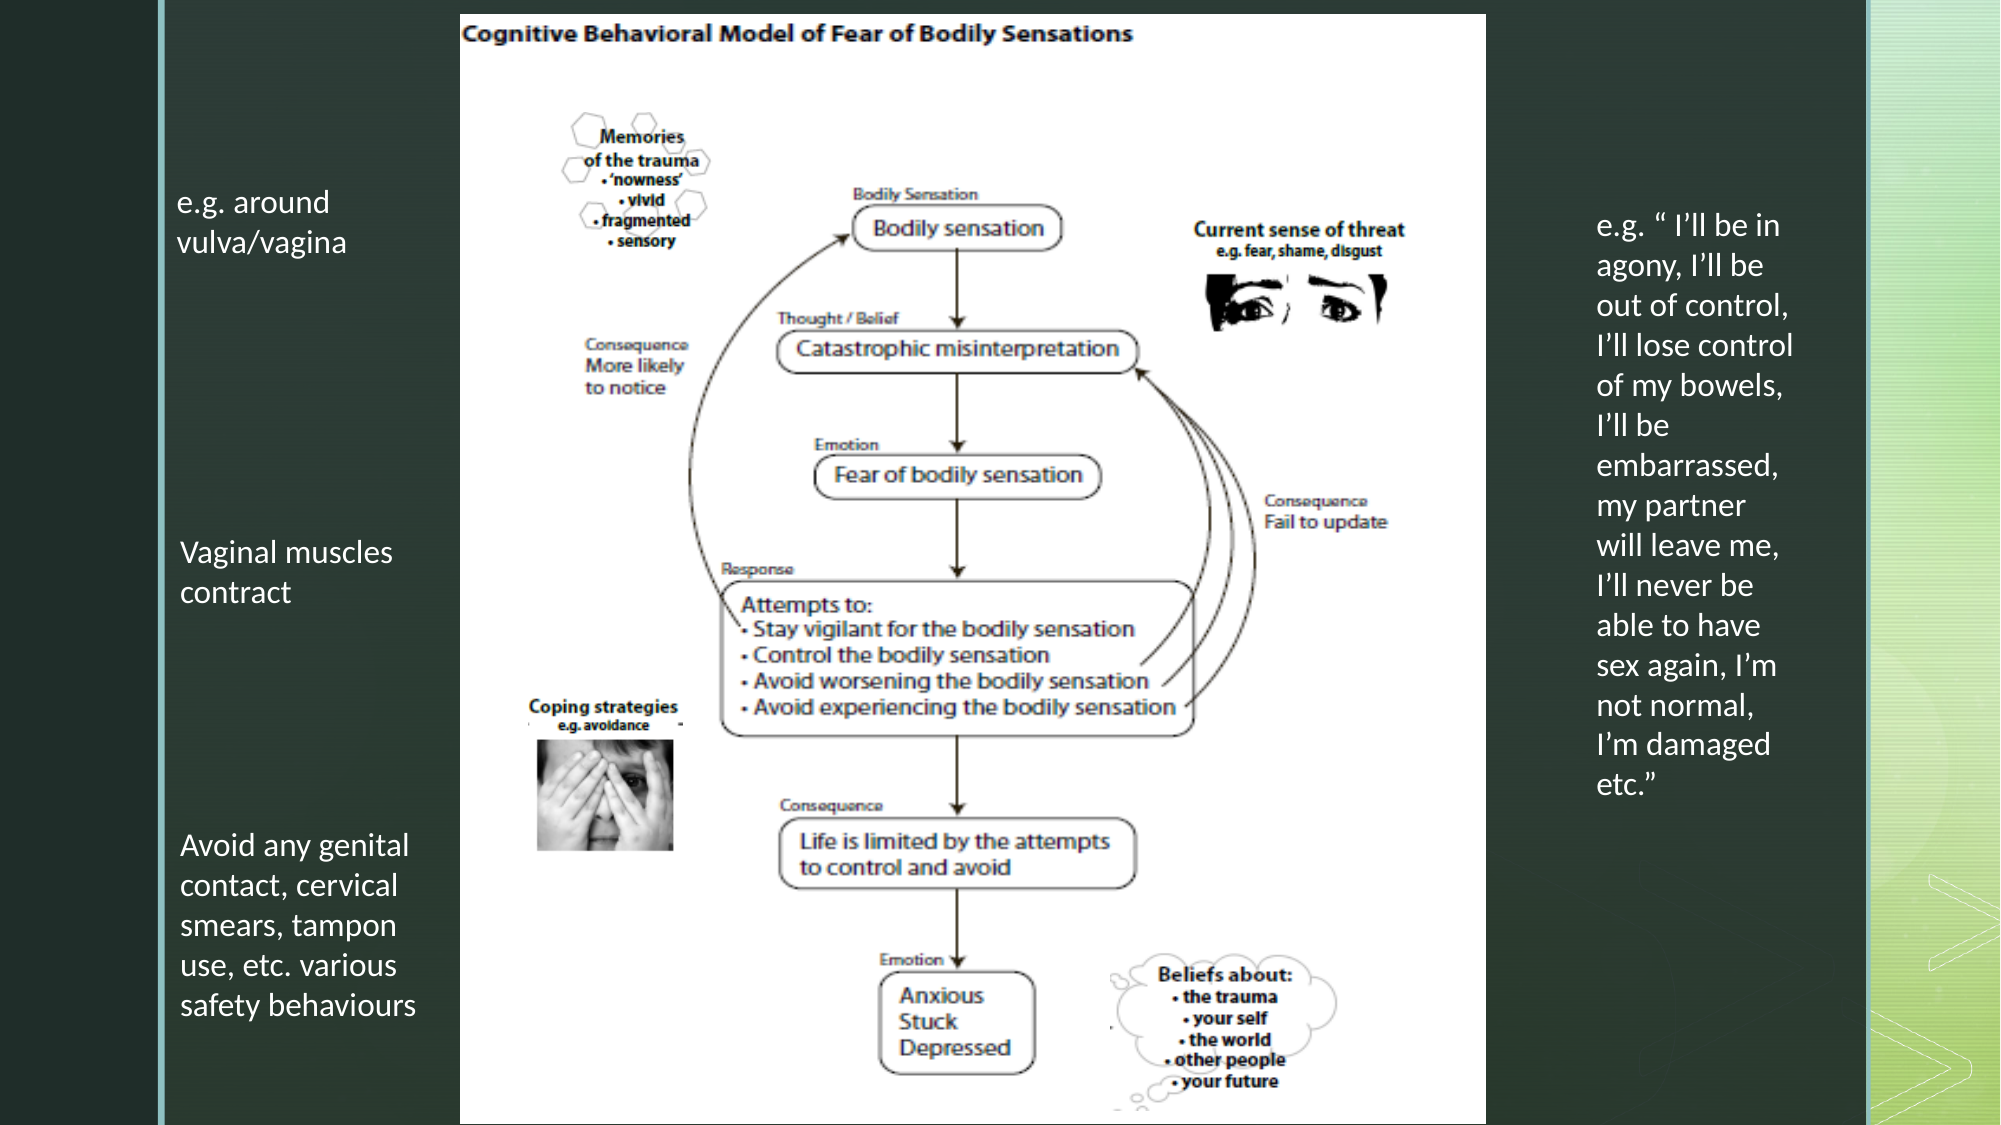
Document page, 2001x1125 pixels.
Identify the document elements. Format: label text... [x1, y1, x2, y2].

text_box Avoid any genital contact, cervical smears, tampon use, etc. various safety behaviours [165, 815, 460, 1030]
text_box e.g. “ I’ll be in agony, I’ll be out of control, I’ll lose control of my bowels, I’ll be embarrassed, my partner will leave me, I’ll never be able to have sex again, I’m not normal, I’m damaged etc.” [1581, 166, 1812, 810]
text_box Vaginal muscles contract [165, 522, 460, 618]
text_box e.g. around vulva/vagina [161, 172, 458, 268]
picture [460, 14, 1487, 1124]
picture [1871, 0, 2001, 1125]
